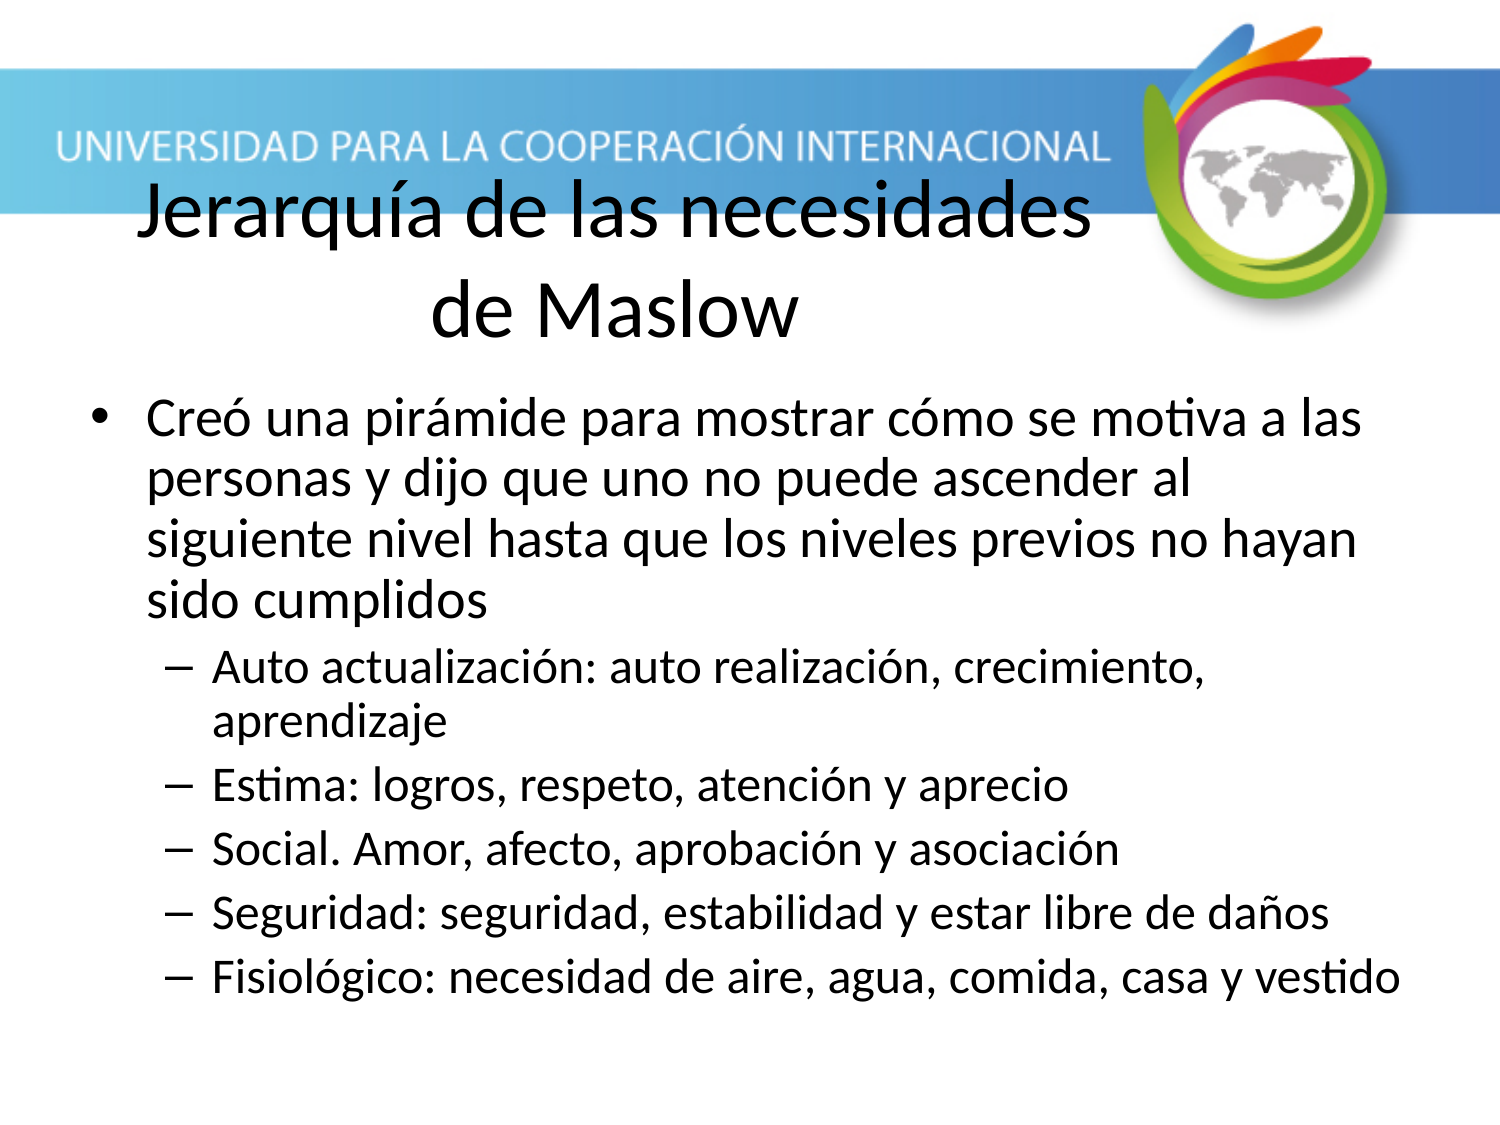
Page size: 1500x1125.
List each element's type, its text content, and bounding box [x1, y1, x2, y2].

title Jerarquía de las necesidades de Maslow [76, 160, 1154, 349]
picture [0, 0, 1500, 1125]
list Creó una pirámide para mostrar cómo se motiva a las personas y dijo que uno no puede ascender al siguiente nivel hasta que los niveles previos no hayan sido cumplidos Auto actualización: auto realización, crecimiento, aprendizaje Estima: logros, respeto, atención y aprecio Social. Amor, afecto, aprobación y asociación Seguridad: seguridad, estabilidad y estar libre de daños Fisiológico: necesidad de aire, agua, comida, casa y vestido [74, 379, 1426, 1036]
